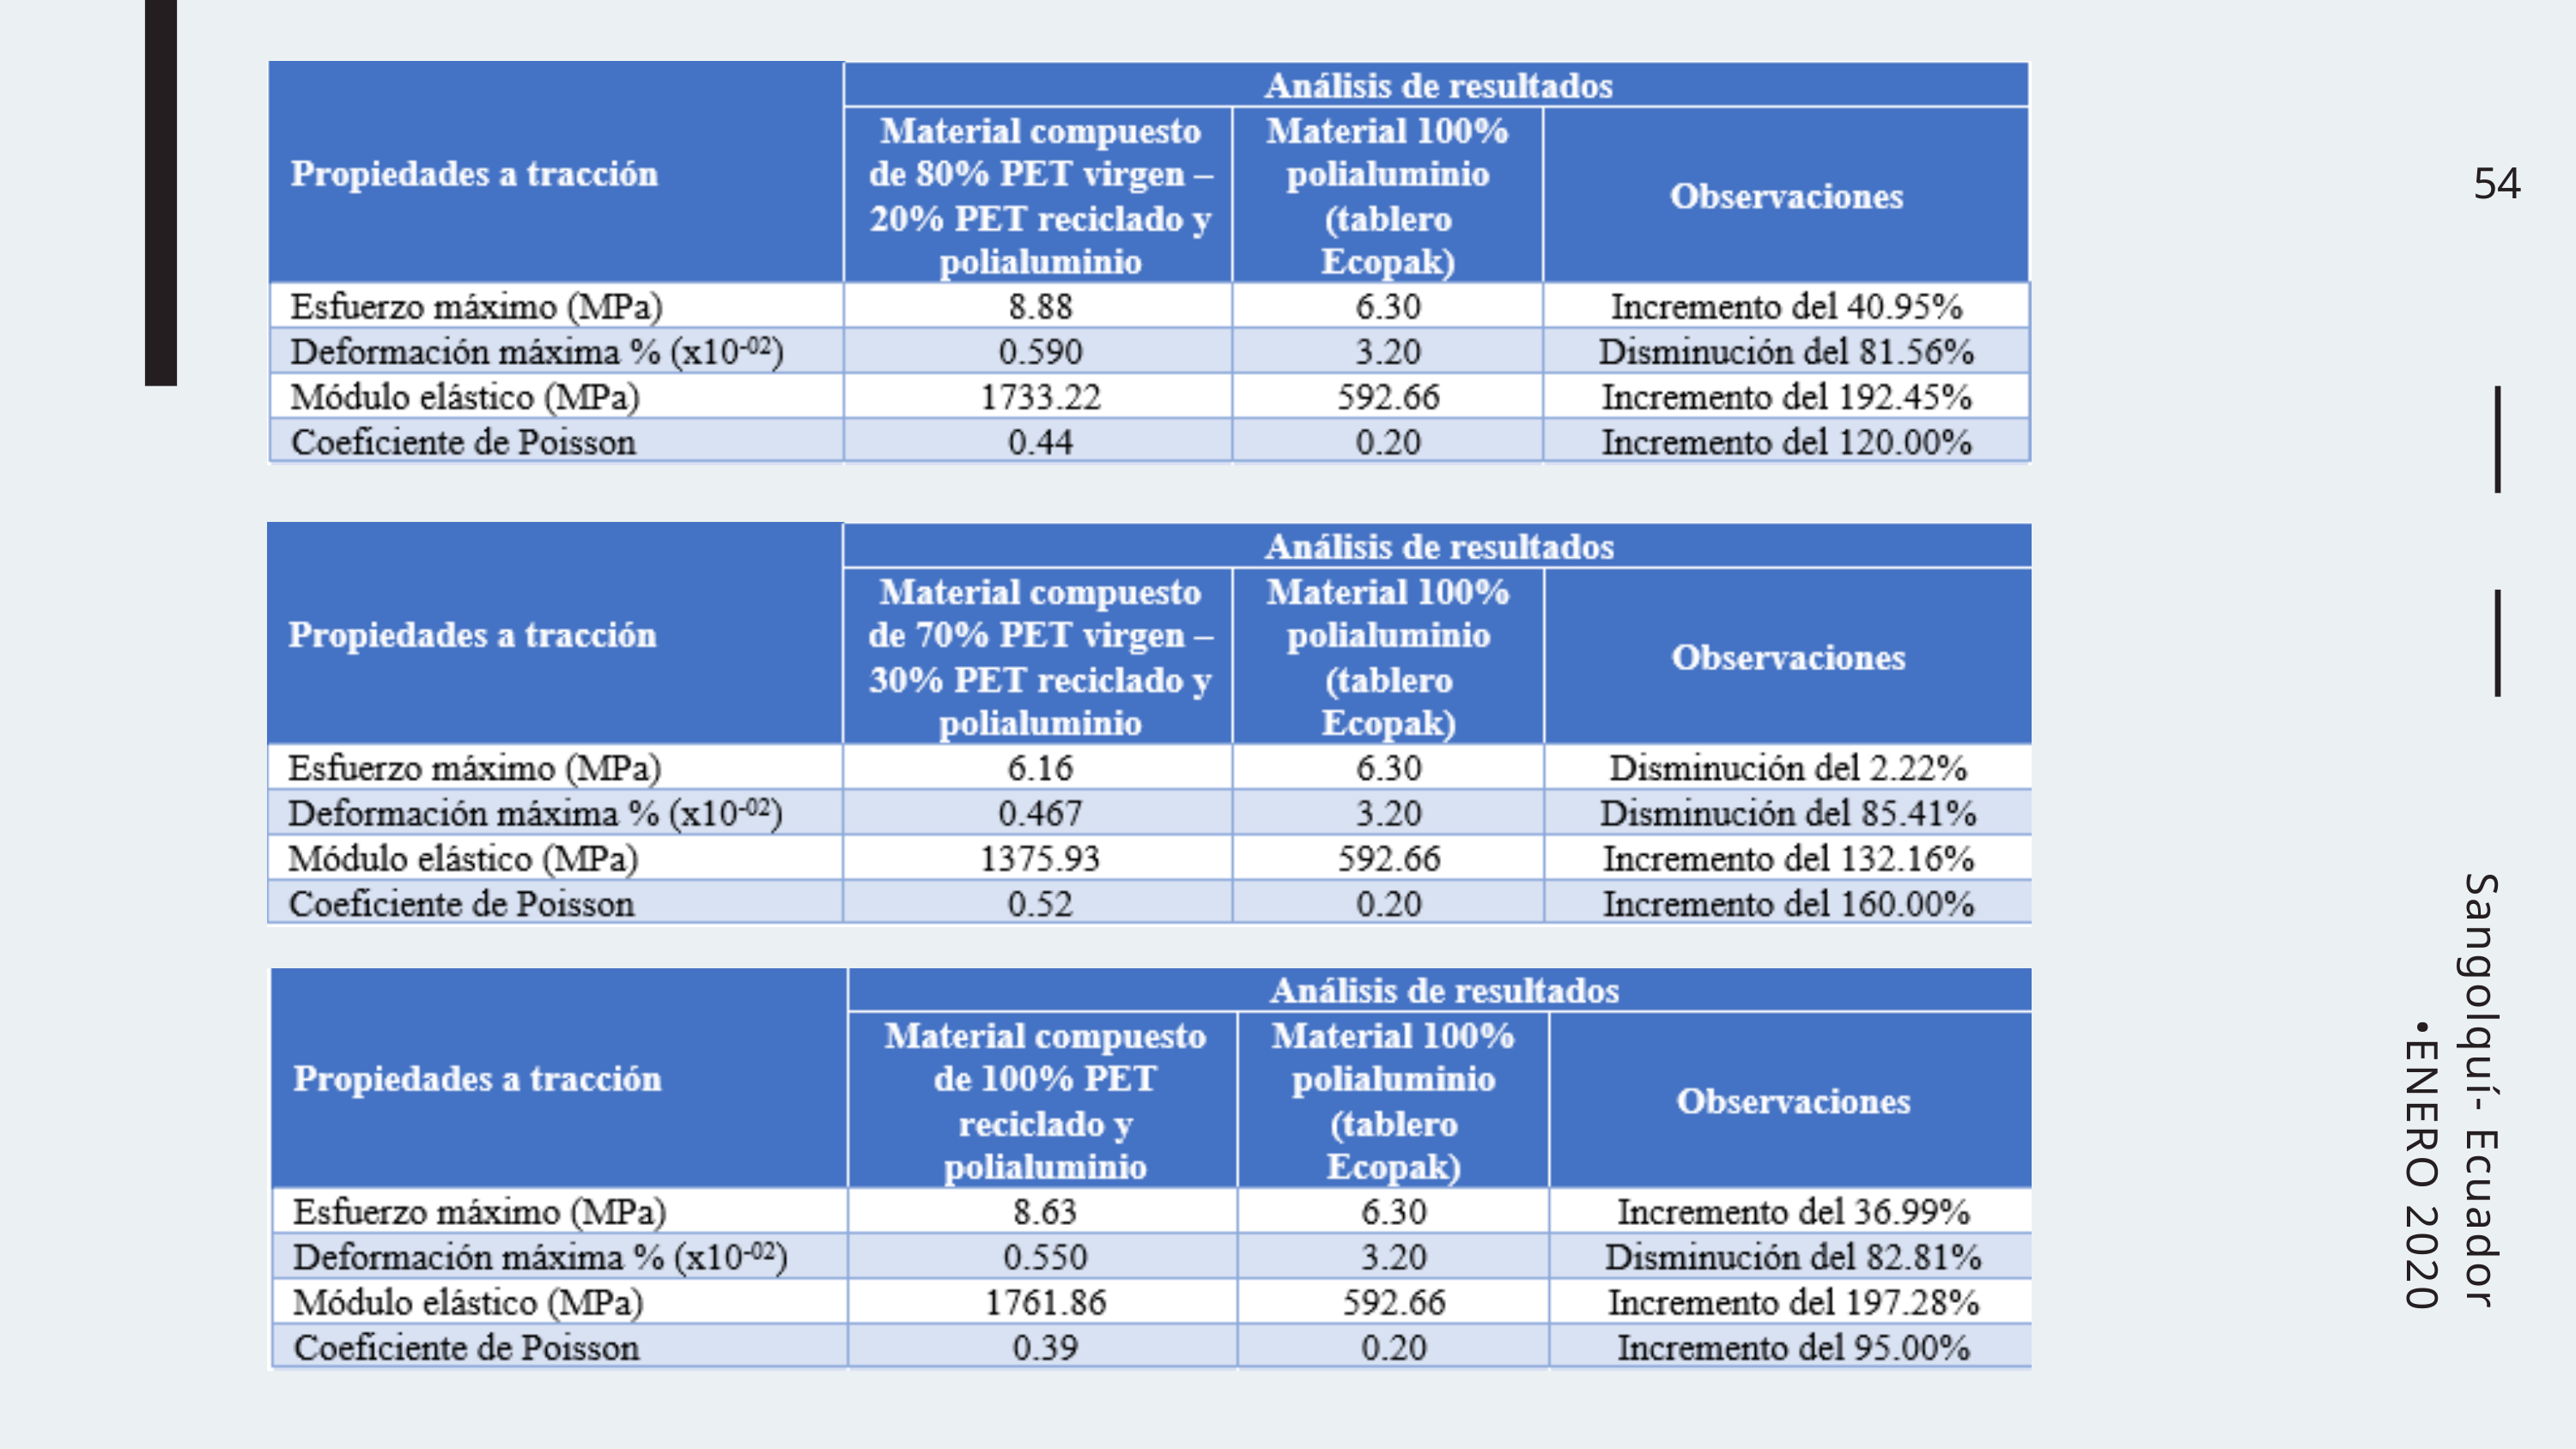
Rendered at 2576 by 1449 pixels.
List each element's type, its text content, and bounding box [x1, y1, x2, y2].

text_box [144, 0, 178, 386]
picture [267, 968, 2032, 1371]
text_box 54 [2449, 147, 2523, 208]
text_box [2494, 589, 2501, 697]
text_box [2494, 385, 2501, 494]
picture [267, 61, 2032, 465]
text_box Sangolquí- Ecuador •ENERO 2020 [2398, 855, 2519, 1312]
picture [267, 521, 2032, 927]
